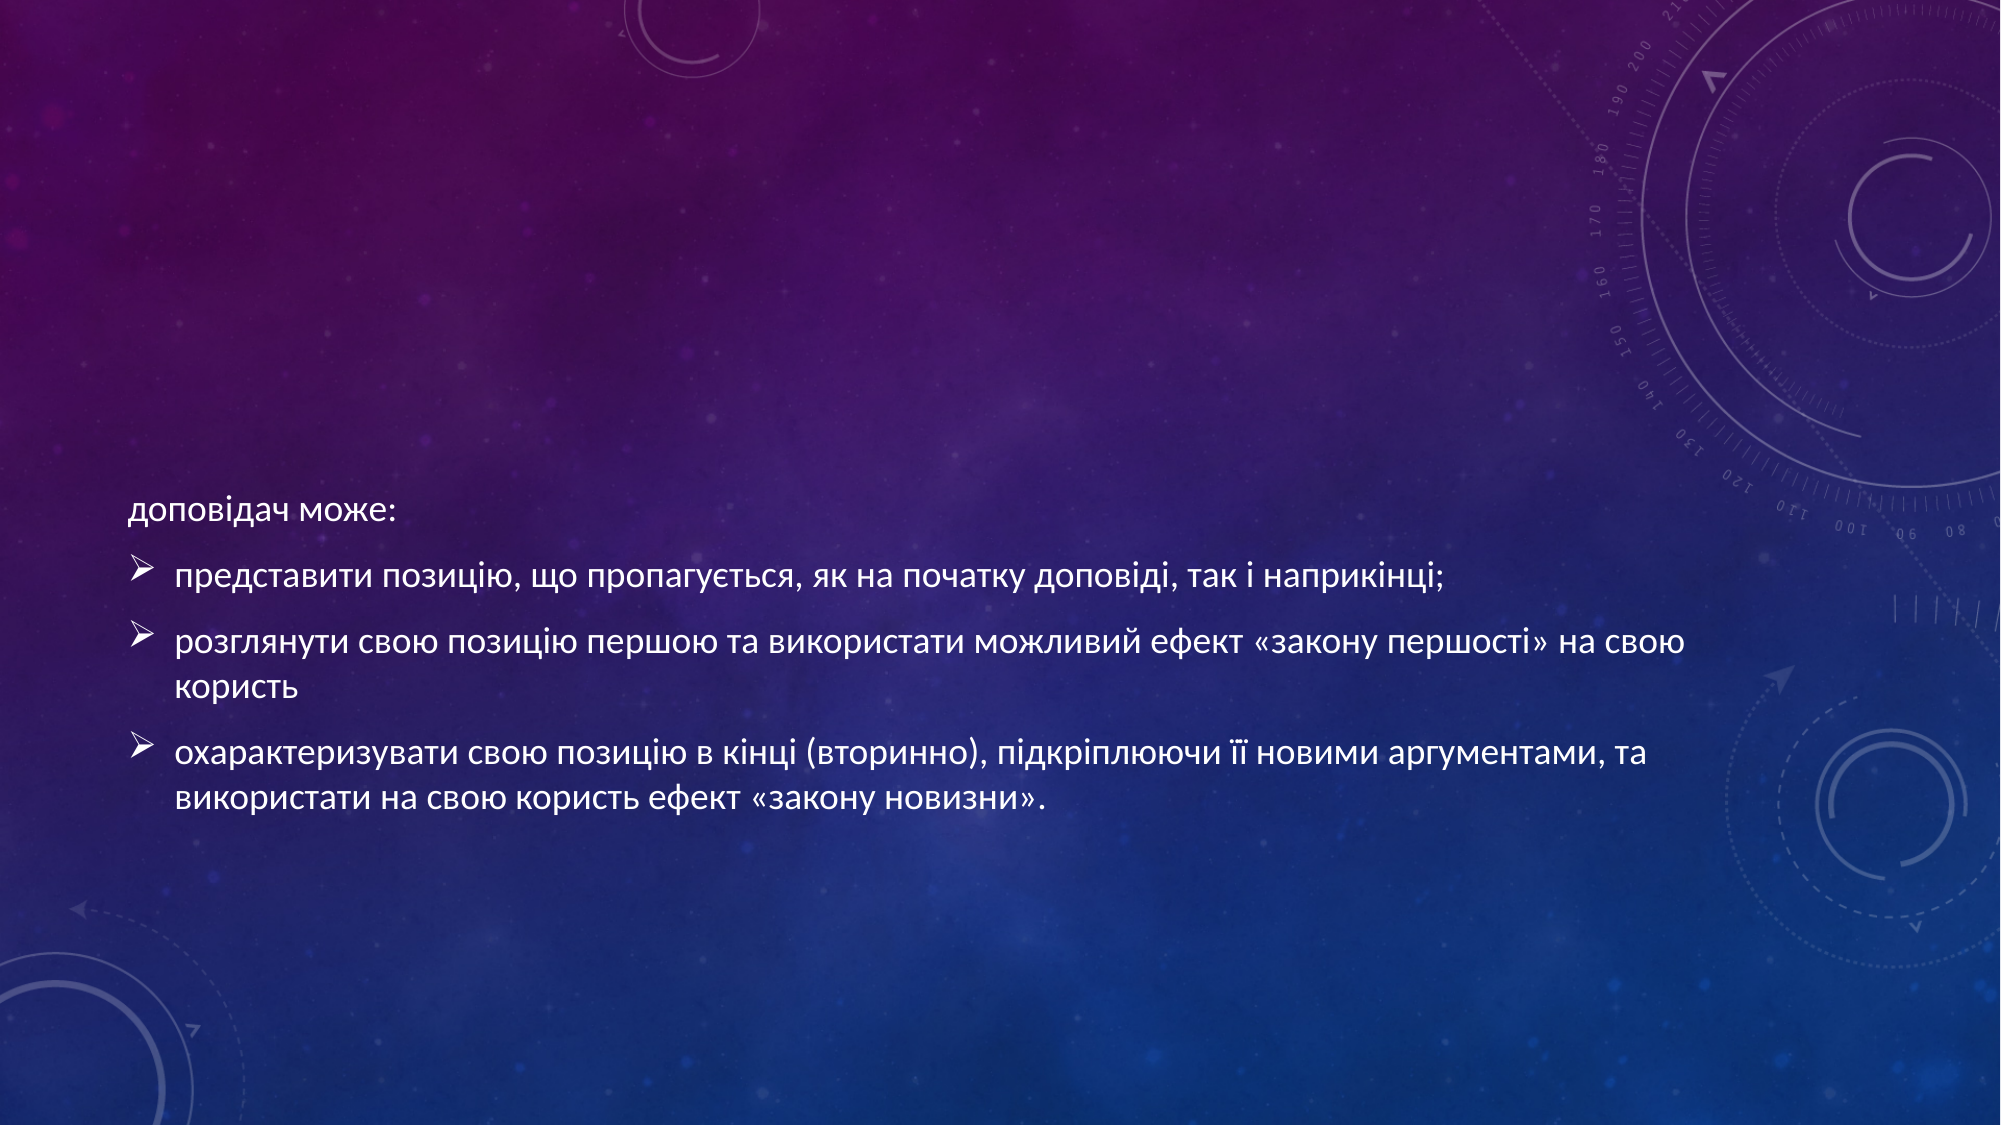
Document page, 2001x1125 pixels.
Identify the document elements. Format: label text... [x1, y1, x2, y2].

list доповідач може: представити позицію, що пропагується, як на початку доповіді, так і наприкінці; розглянути свою позицію першою та використати можливий ефект «закону першості» на свою користь охарактеризувати свою позицію в кінці (вторинно), підкріплюючи її новими аргументами, та використати на свою користь ефект «закону новизни». [112, 351, 1775, 950]
picture [0, 0, 2001, 1125]
